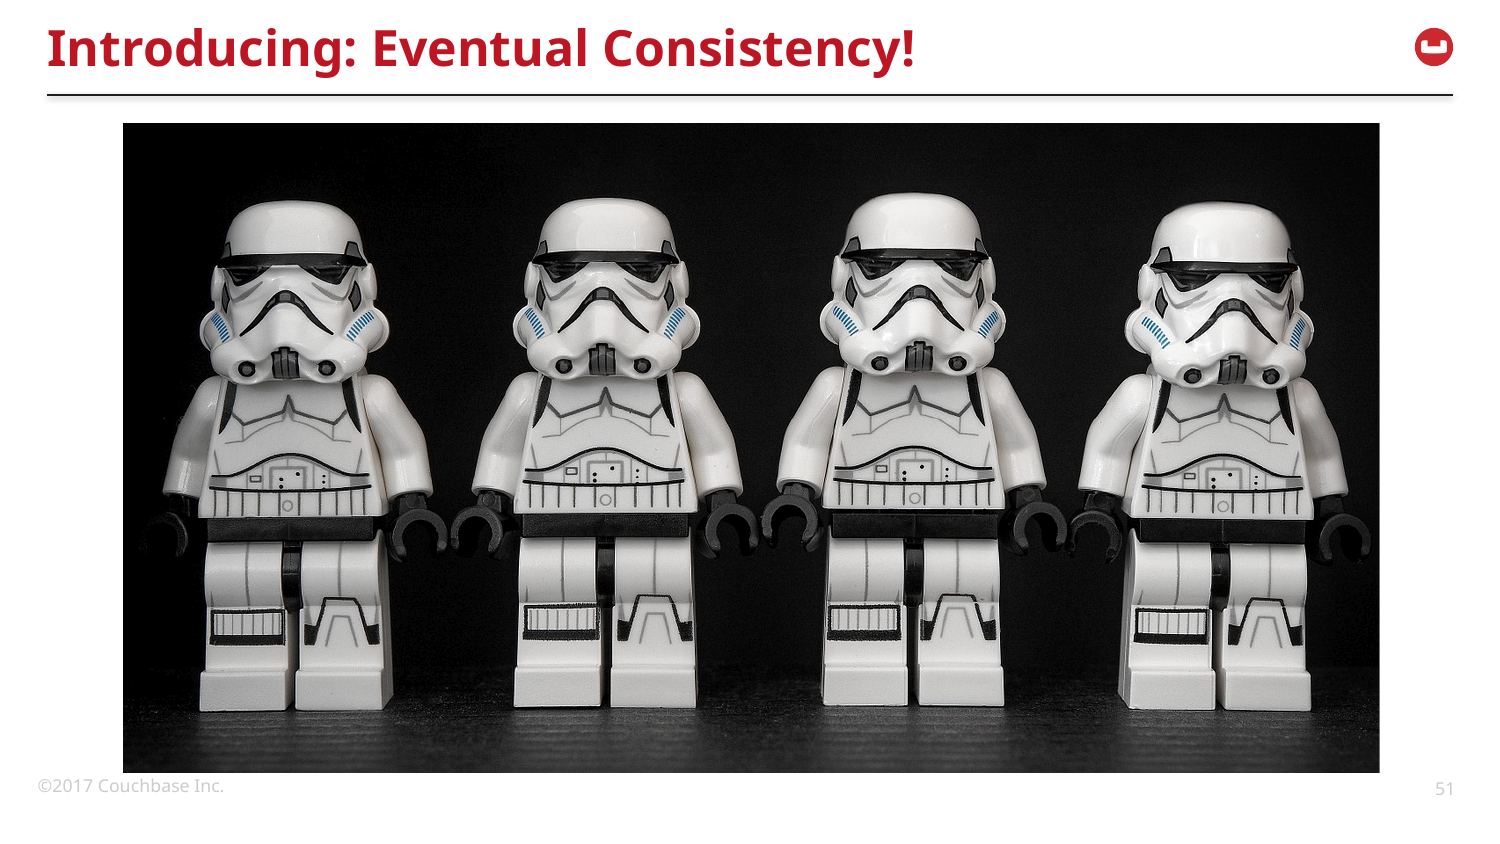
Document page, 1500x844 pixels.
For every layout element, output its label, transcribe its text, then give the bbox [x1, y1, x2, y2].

title Introducing: Eventual Consistency! [32, 7, 1345, 96]
picture [123, 123, 1380, 773]
picture [1414, 27, 1454, 67]
